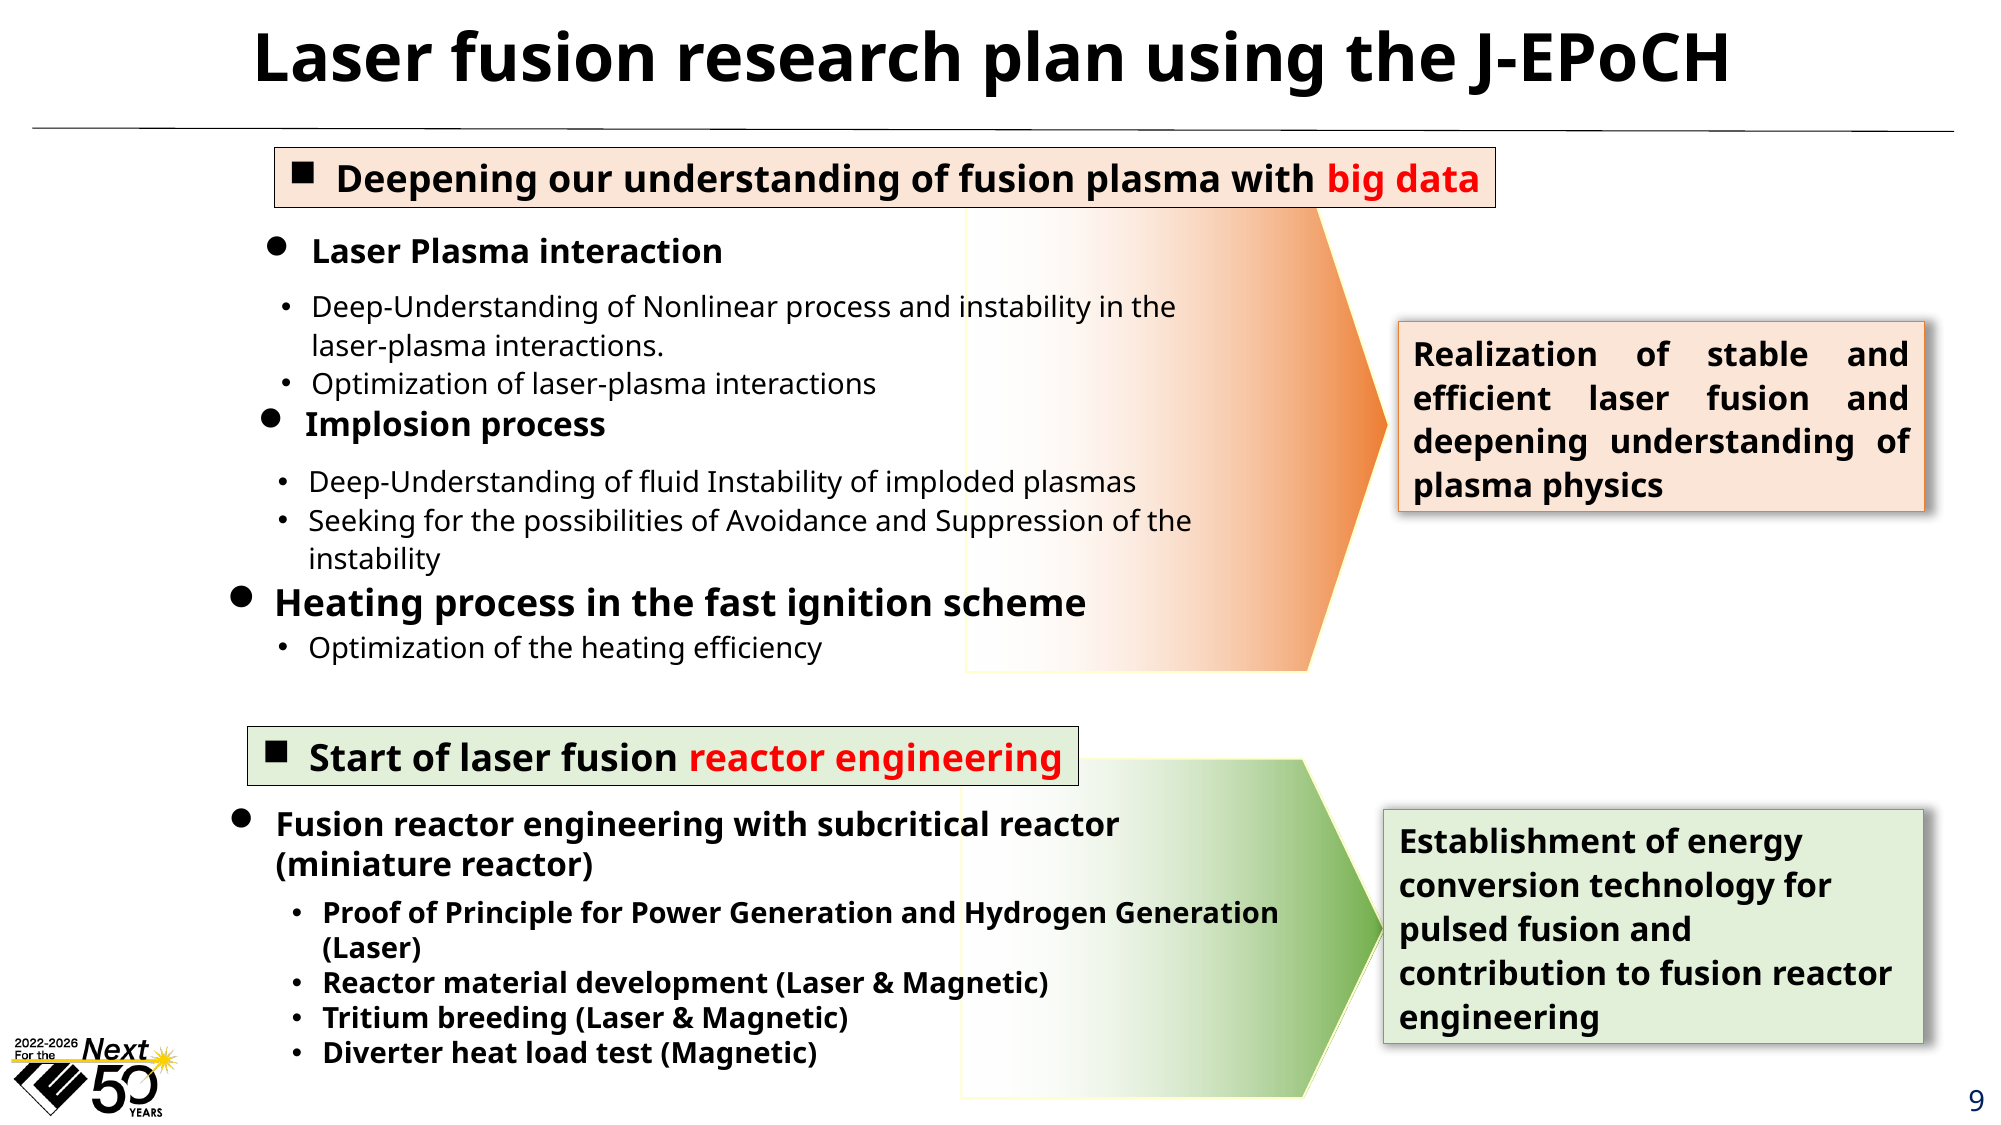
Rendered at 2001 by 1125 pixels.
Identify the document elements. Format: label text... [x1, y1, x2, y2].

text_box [189, 726, 1924, 1099]
text_box Laser fusion research plan using the J-EPoCH [237, 6, 1749, 102]
picture [11, 1038, 178, 1117]
text_box 9 [1875, 1074, 2000, 1125]
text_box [32, 128, 1955, 673]
